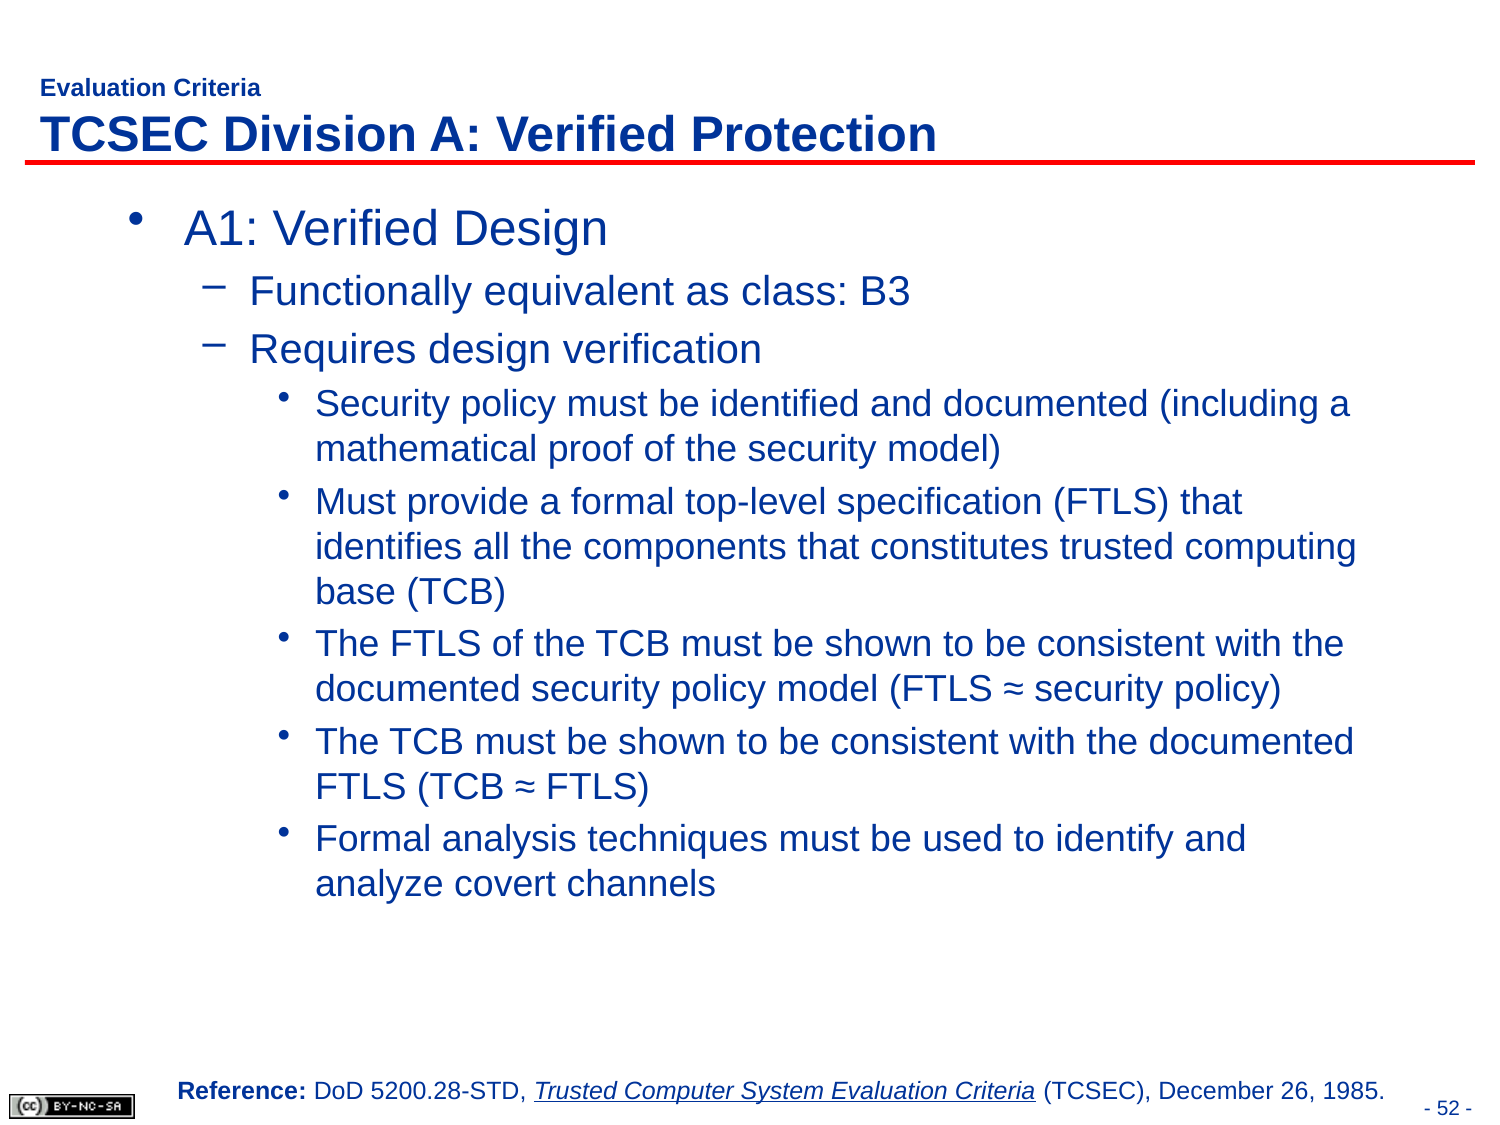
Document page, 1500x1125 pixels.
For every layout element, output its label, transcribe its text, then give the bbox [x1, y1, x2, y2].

slide_number - 52 - [1287, 1087, 1488, 1125]
title Evaluation Criteria TCSEC Division A: Verified Protection [24, 0, 1476, 169]
list A1: Verified Design Functionally equivalent as class: B3 Requires design verification Security policy must be identified and documented (including a mathematical proof of the security model) Must provide a formal top-level specification (FTLS) that identifies all the components that constitutes trusted computing base (TCB) The FTLS of the TCB must be shown to be consistent with the documented security policy model (FTLS ≈ security policy) The TCB must be shown to be consistent with the documented FTLS (TCB ≈ FTLS) Formal analysis techniques must be used to identify and analyze covert channels [112, 187, 1388, 1063]
text_box Reference: DoD 5200.28-STD, Trusted Computer System Evaluation Criteria (TCSEC), December 26, 1985. [162, 1067, 1413, 1112]
picture [9, 1094, 135, 1119]
